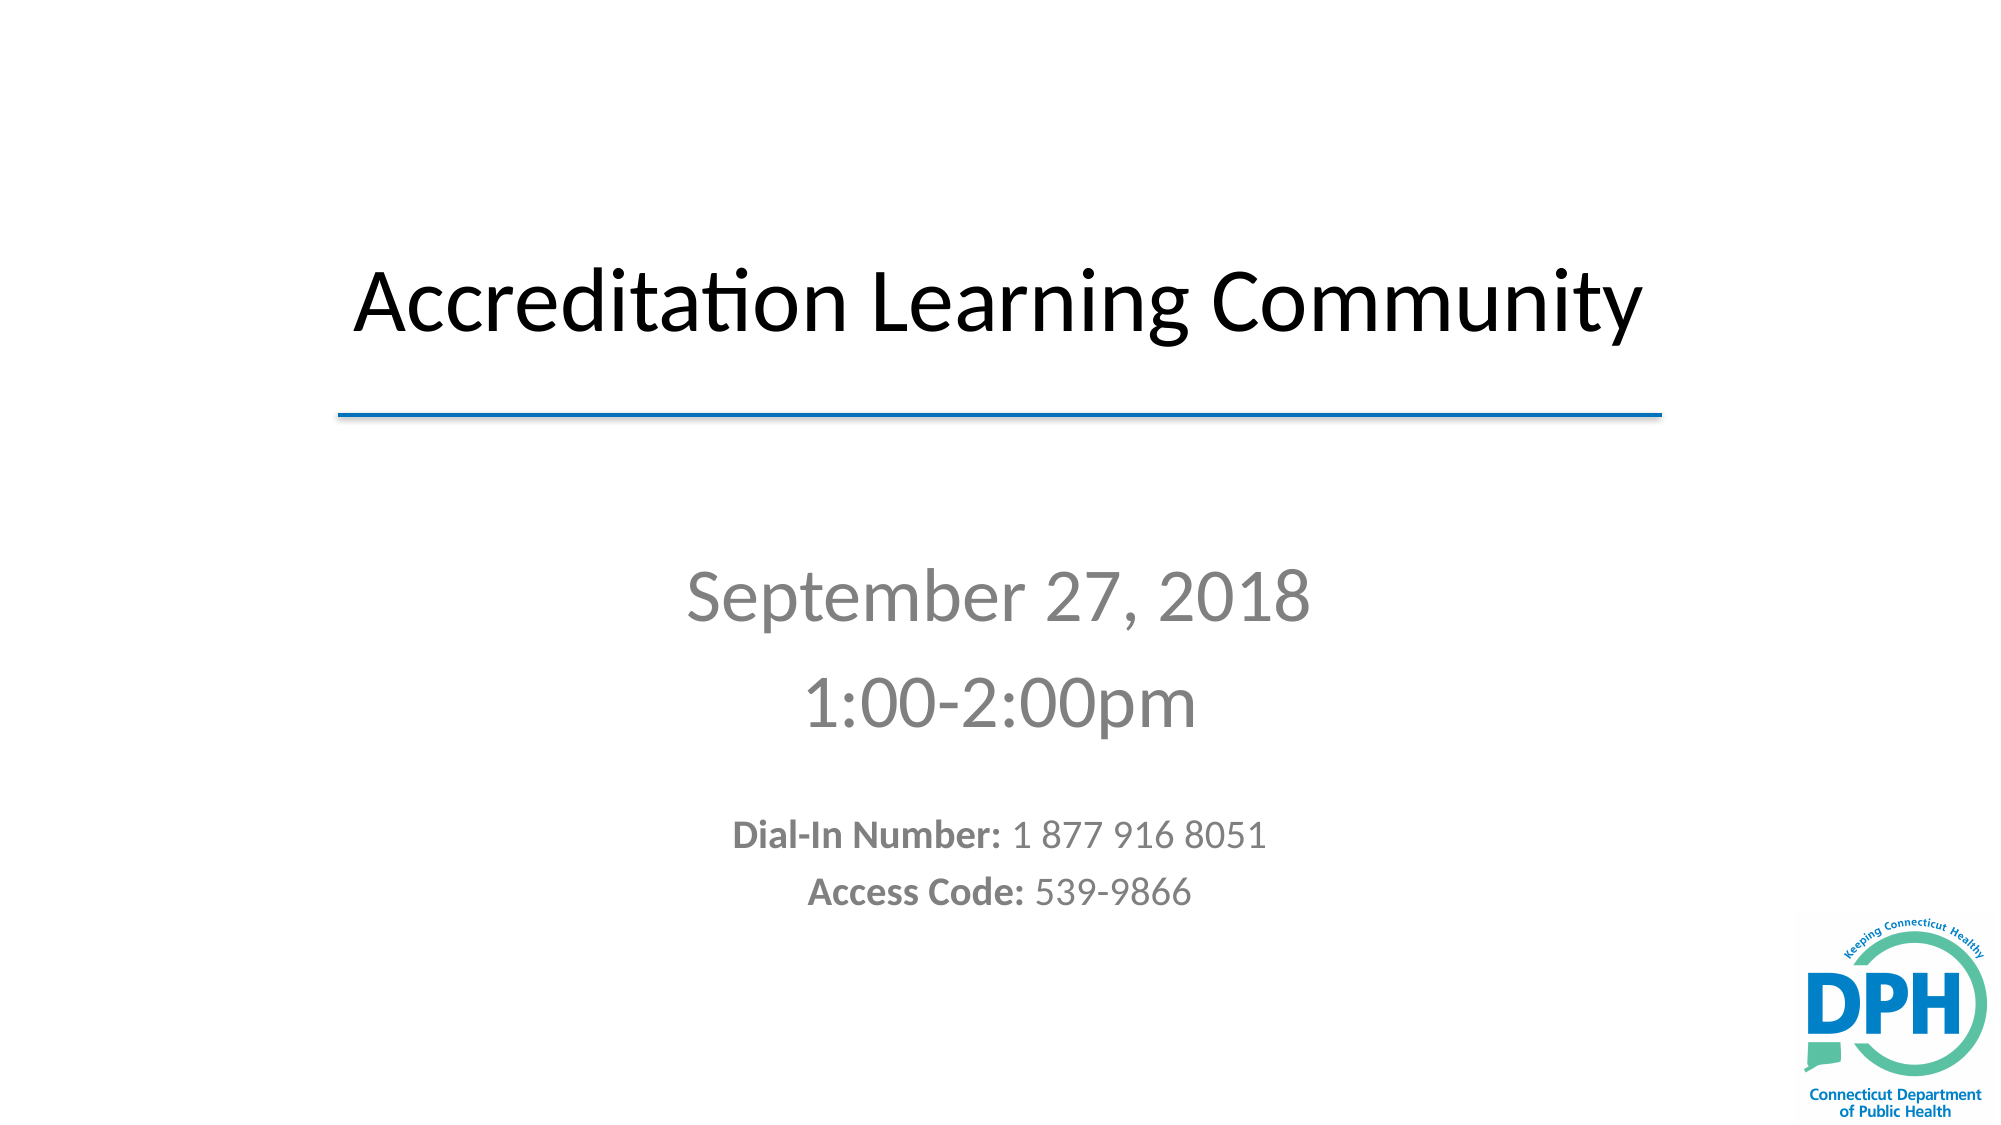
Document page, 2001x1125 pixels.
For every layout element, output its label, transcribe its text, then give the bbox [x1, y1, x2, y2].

subtitle September 27, 2018 1:00-2:00pm Dial-In Number: 1 877 916 8051 Access Code: 539-9866 [474, 537, 1525, 922]
picture [1793, 912, 1994, 1125]
title Accreditation Learning Community [337, 174, 1663, 413]
